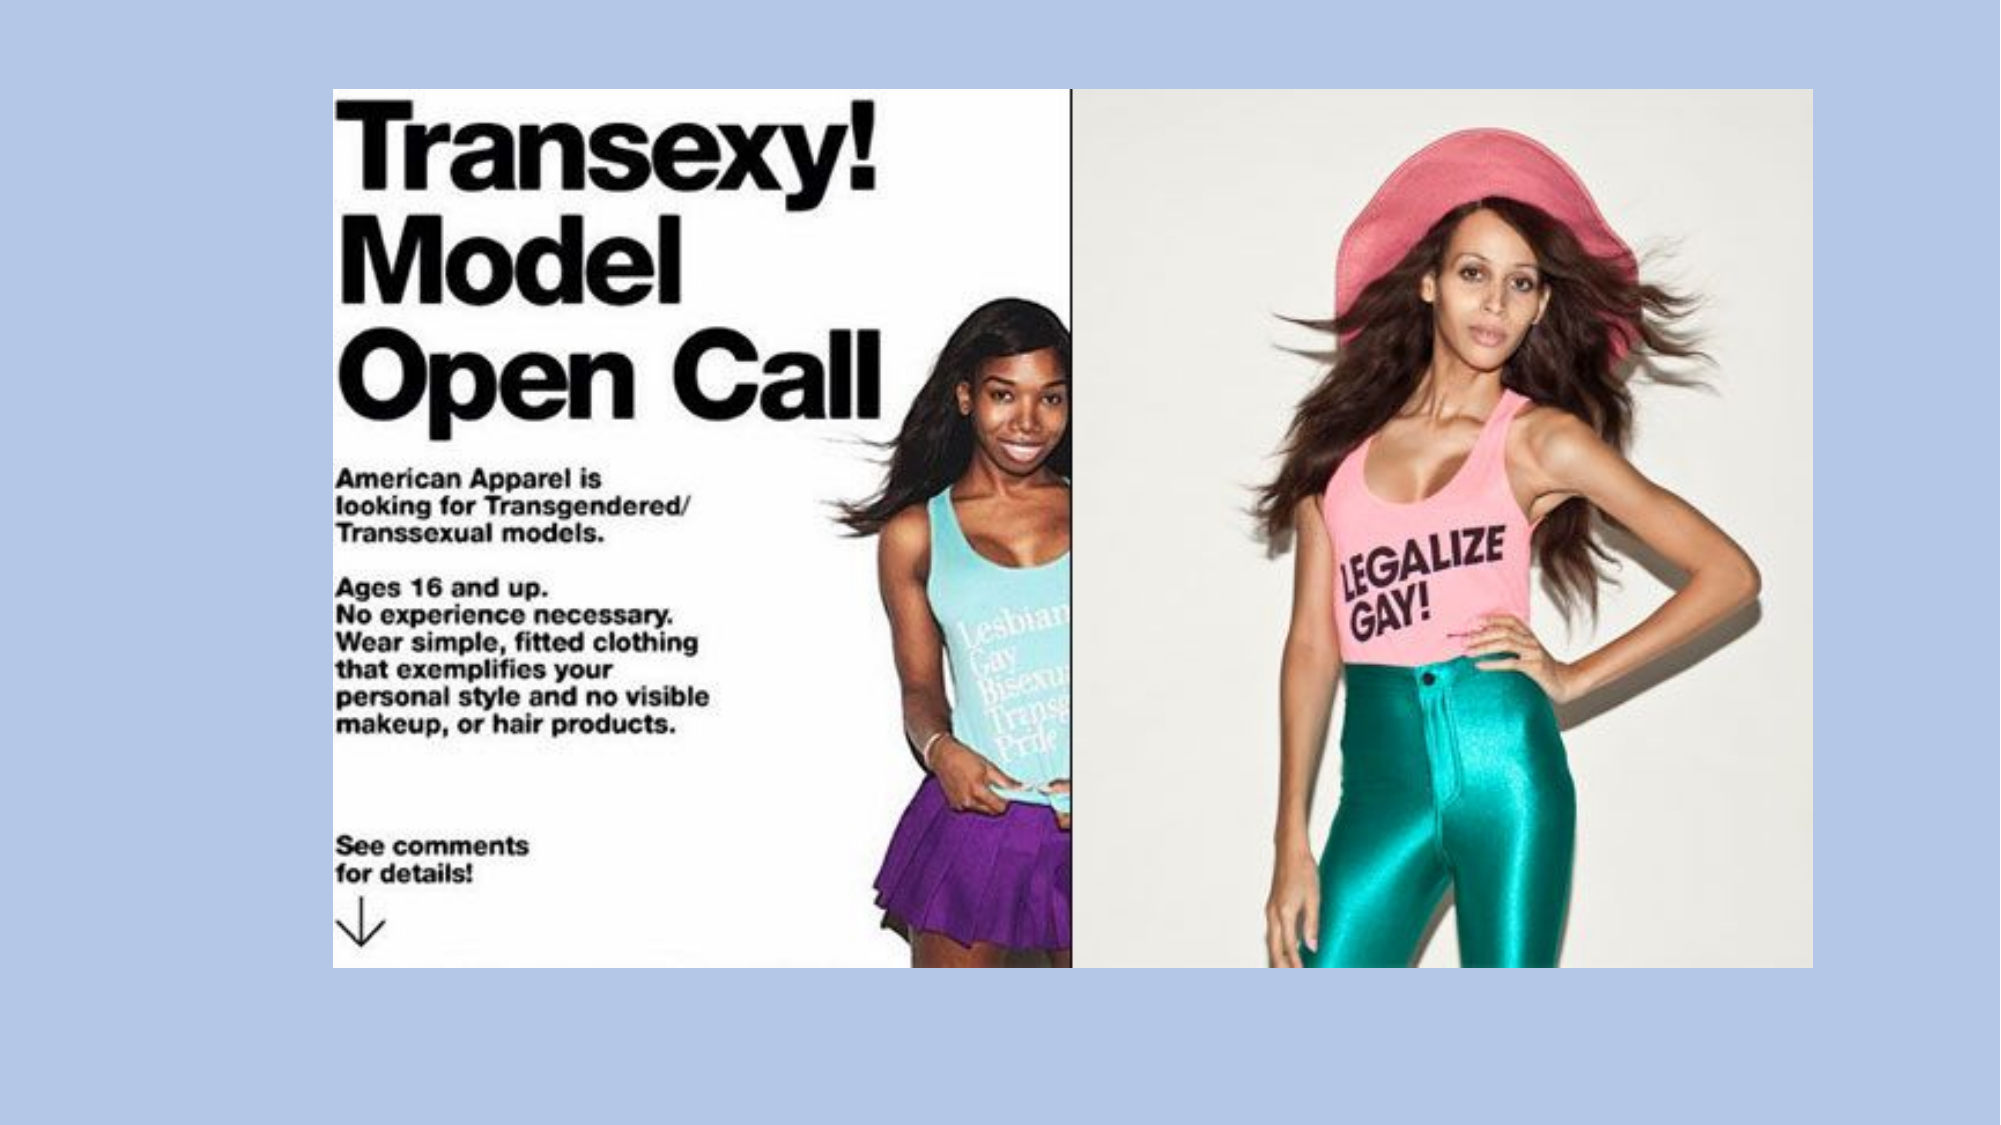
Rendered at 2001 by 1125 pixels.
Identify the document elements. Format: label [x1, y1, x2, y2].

picture [333, 89, 1813, 969]
